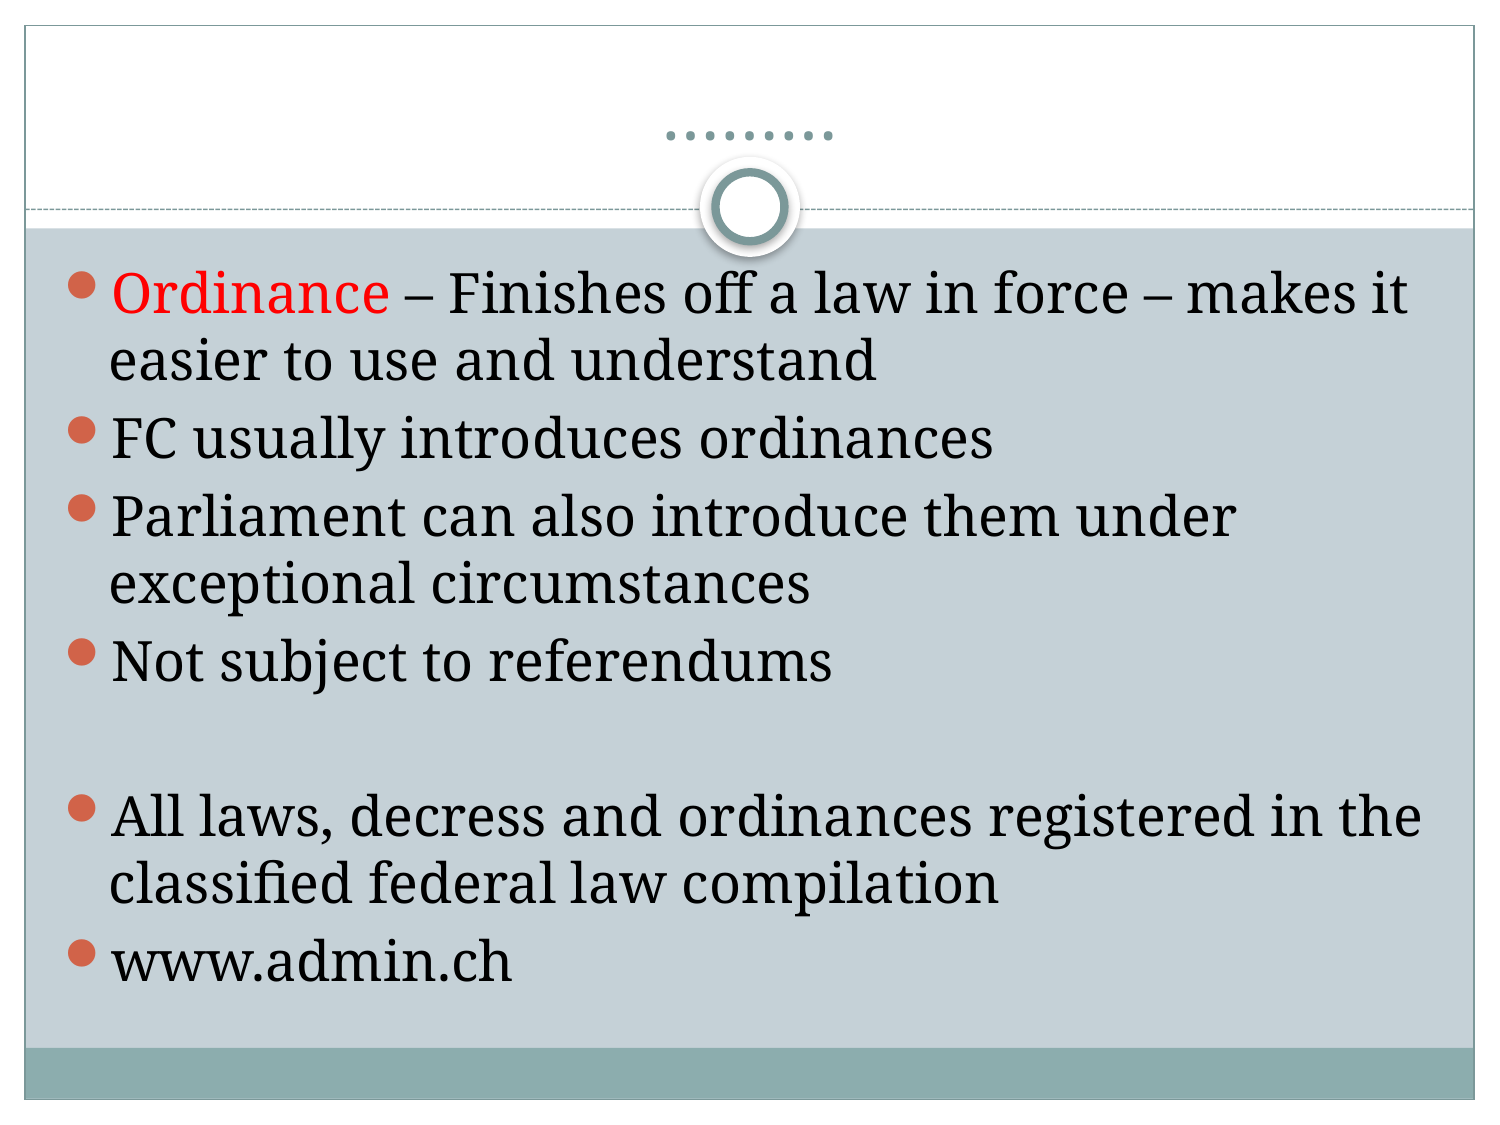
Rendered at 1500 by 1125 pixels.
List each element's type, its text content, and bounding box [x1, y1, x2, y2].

title ……… [49, 37, 1450, 162]
list Ordinance – Finishes off a law in force – makes it easier to use and understand FC usually introduces ordinances Parliament can also introduce them under exceptional circumstances Not subject to referendums All laws, decress and ordinances registered in the classified federal law compilation www.admin.ch [49, 250, 1445, 1001]
